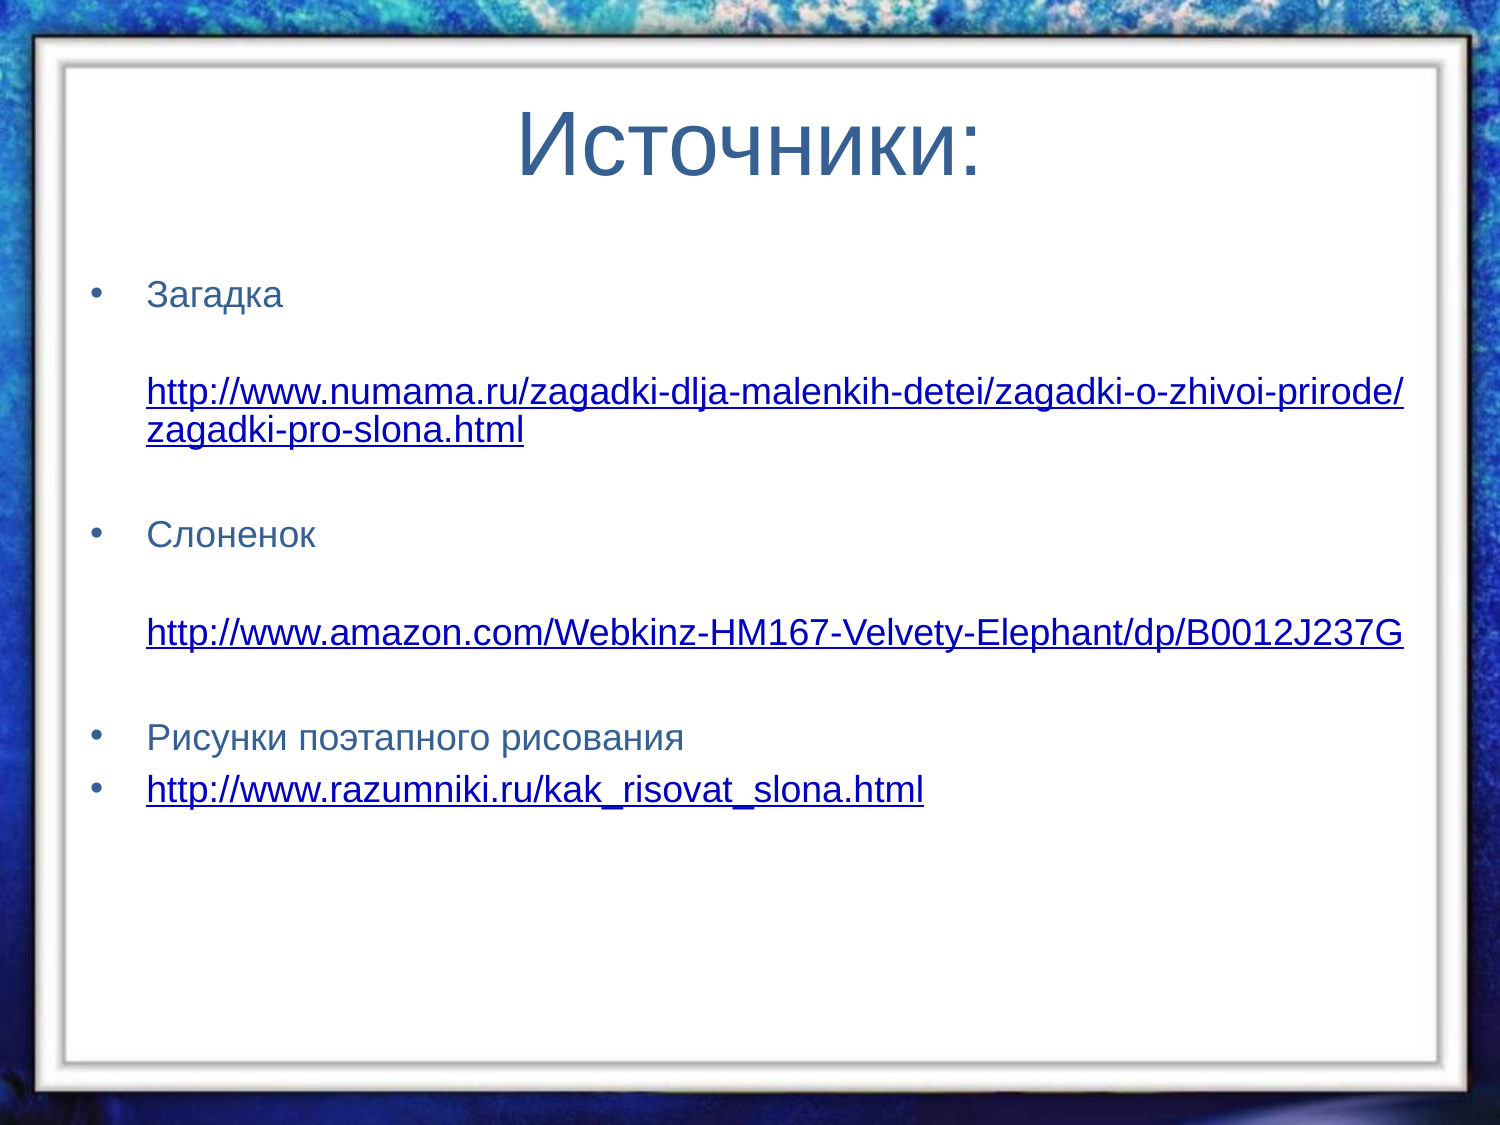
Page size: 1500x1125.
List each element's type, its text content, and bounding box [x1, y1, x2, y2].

list Загадка http://www.numama.ru/zagadki-dlja-malenkih-detei/zagadki-o-zhivoi-prirode/zagadki-pro-slona.html Слоненок http://www.amazon.com/Webkinz-HM167-Velvety-Elephant/dp/B0012J237G Рисунки поэтапного рисования http://www.razumniki.ru/kak_risovat_slona.html [75, 262, 1425, 1005]
picture [0, 0, 1500, 1125]
title Источники: [75, 45, 1425, 233]
